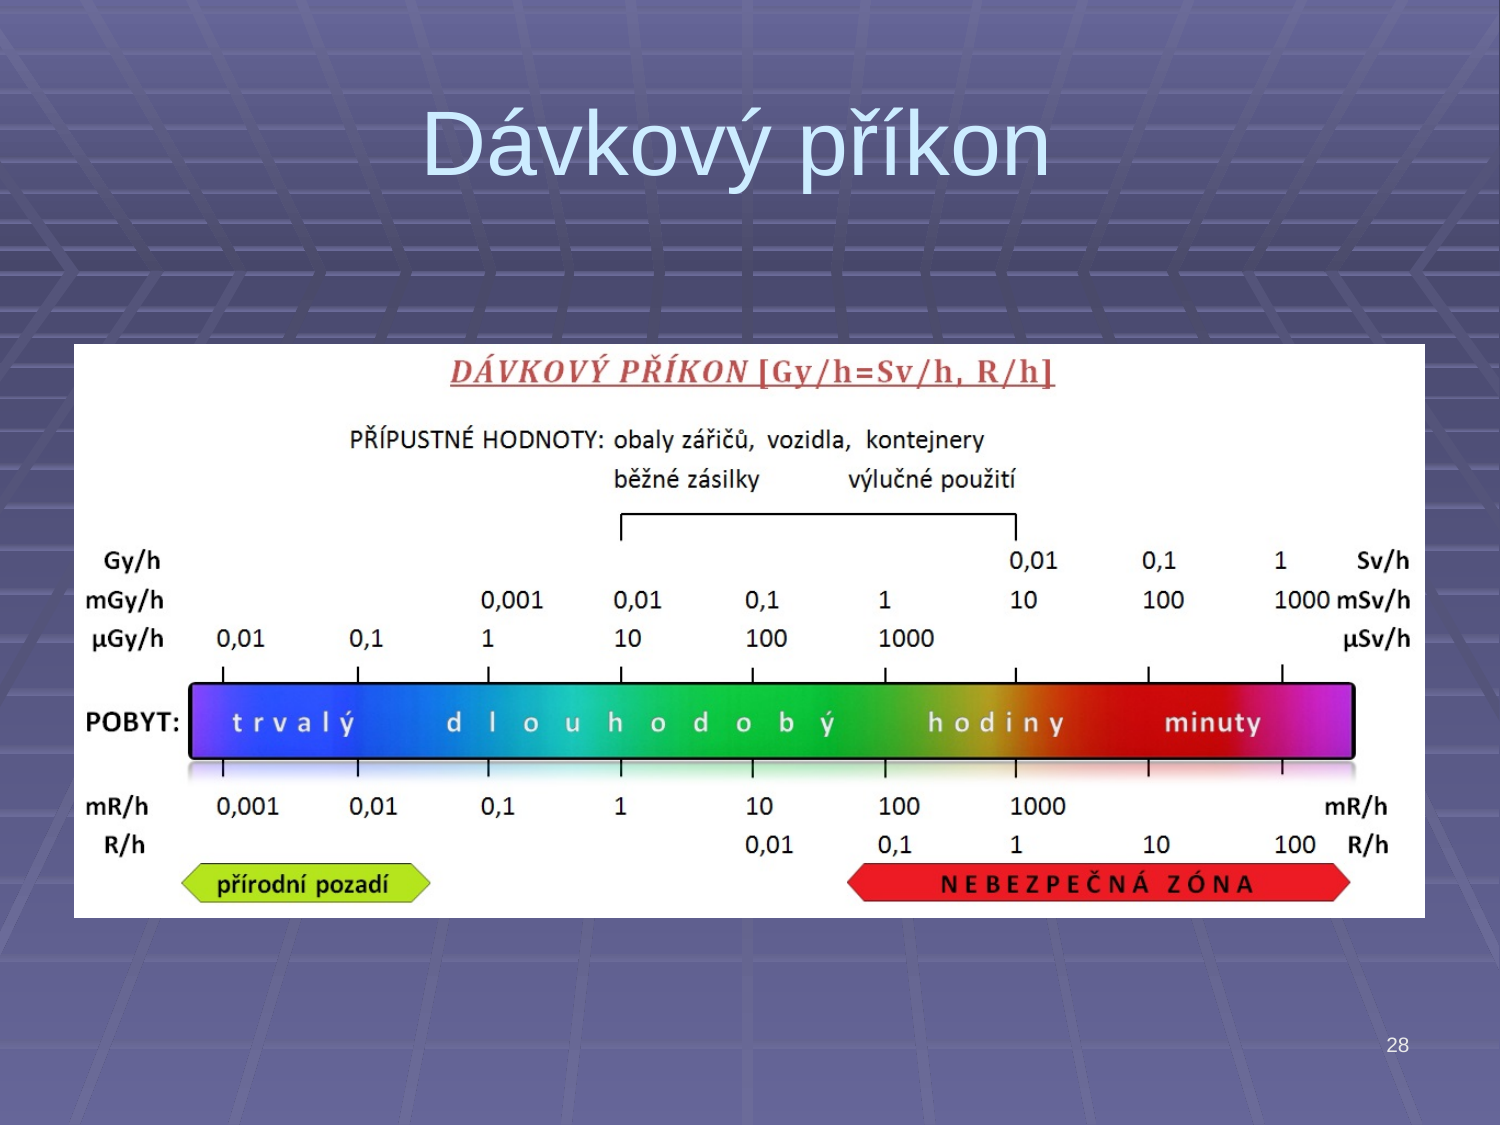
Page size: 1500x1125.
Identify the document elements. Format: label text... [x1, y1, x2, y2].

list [74, 344, 1425, 918]
slide_number 28 [1074, 1023, 1425, 1102]
title Dávkový příkon [74, 44, 1425, 233]
